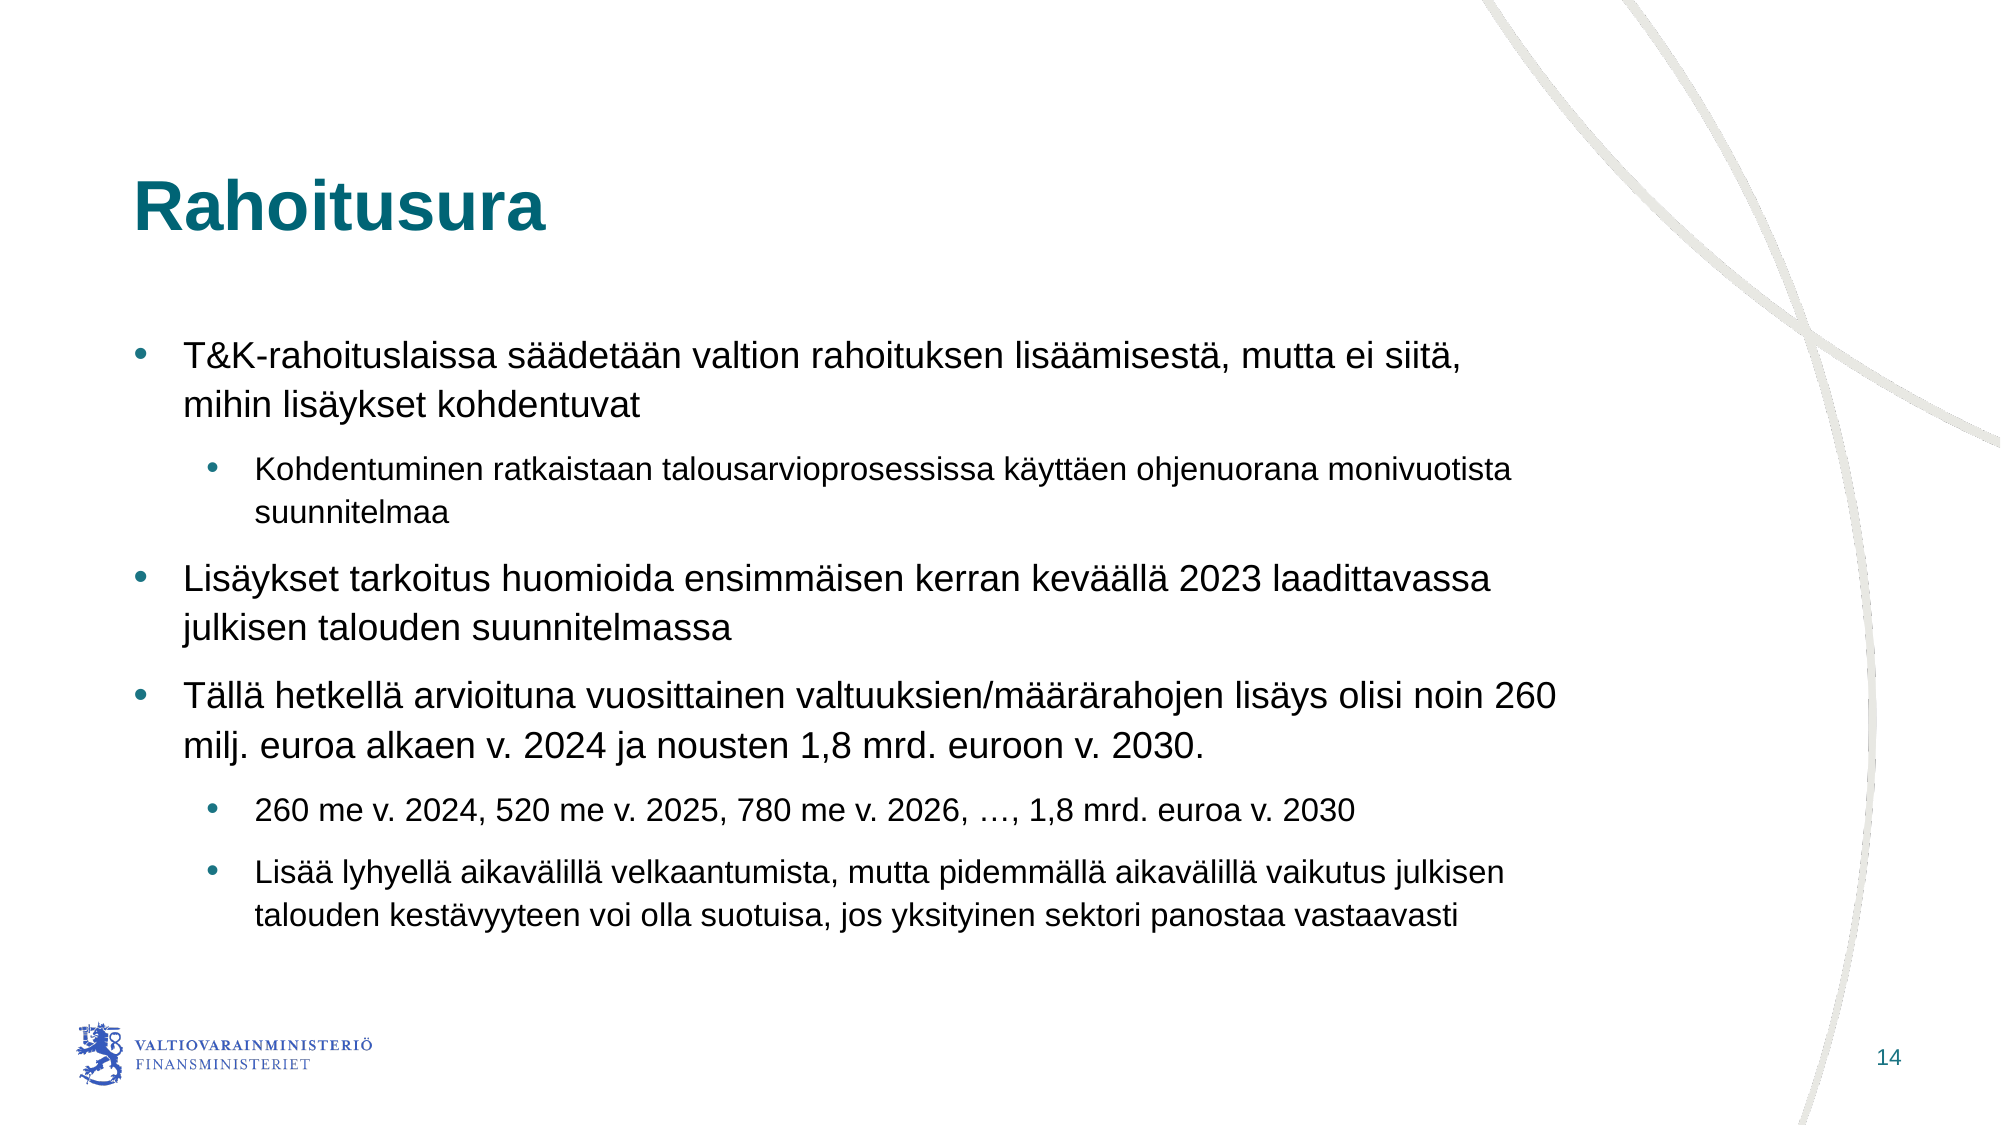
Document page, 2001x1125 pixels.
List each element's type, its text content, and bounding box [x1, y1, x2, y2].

picture [1480, 0, 2001, 1125]
slide_number 14 [1736, 1026, 1917, 1087]
title Rahoitusura [133, 118, 1563, 296]
list T&K-rahoituslaissa säädetään valtion rahoituksen lisäämisestä, mutta ei siitä, mihin lisäykset kohdentuvat Kohdentuminen ratkaistaan talousarvioprosessissa käyttäen ohjenuorana monivuotista suunnitelmaa Lisäykset tarkoitus huomioida ensimmäisen kerran keväällä 2023 laadittavassa julkisen talouden suunnitelmassa Tällä hetkellä arvioituna vuosittainen valtuuksien/määrärahojen lisäys olisi noin 260 milj. euroa alkaen v. 2024 ja nousten 1,8 mrd. euroon v. 2030. 260 me v. 2024, 520 me v. 2025, 780 me v. 2026, …, 1,8 mrd. euroa v. 2030 Lisää lyhyellä aikavälillä velkaantumista, mutta pidemmällä aikavälillä vaikutus julkisen talouden kestävyyteen voi olla suotuisa, jos yksityinen sektori panostaa vastaavasti [133, 318, 1563, 942]
